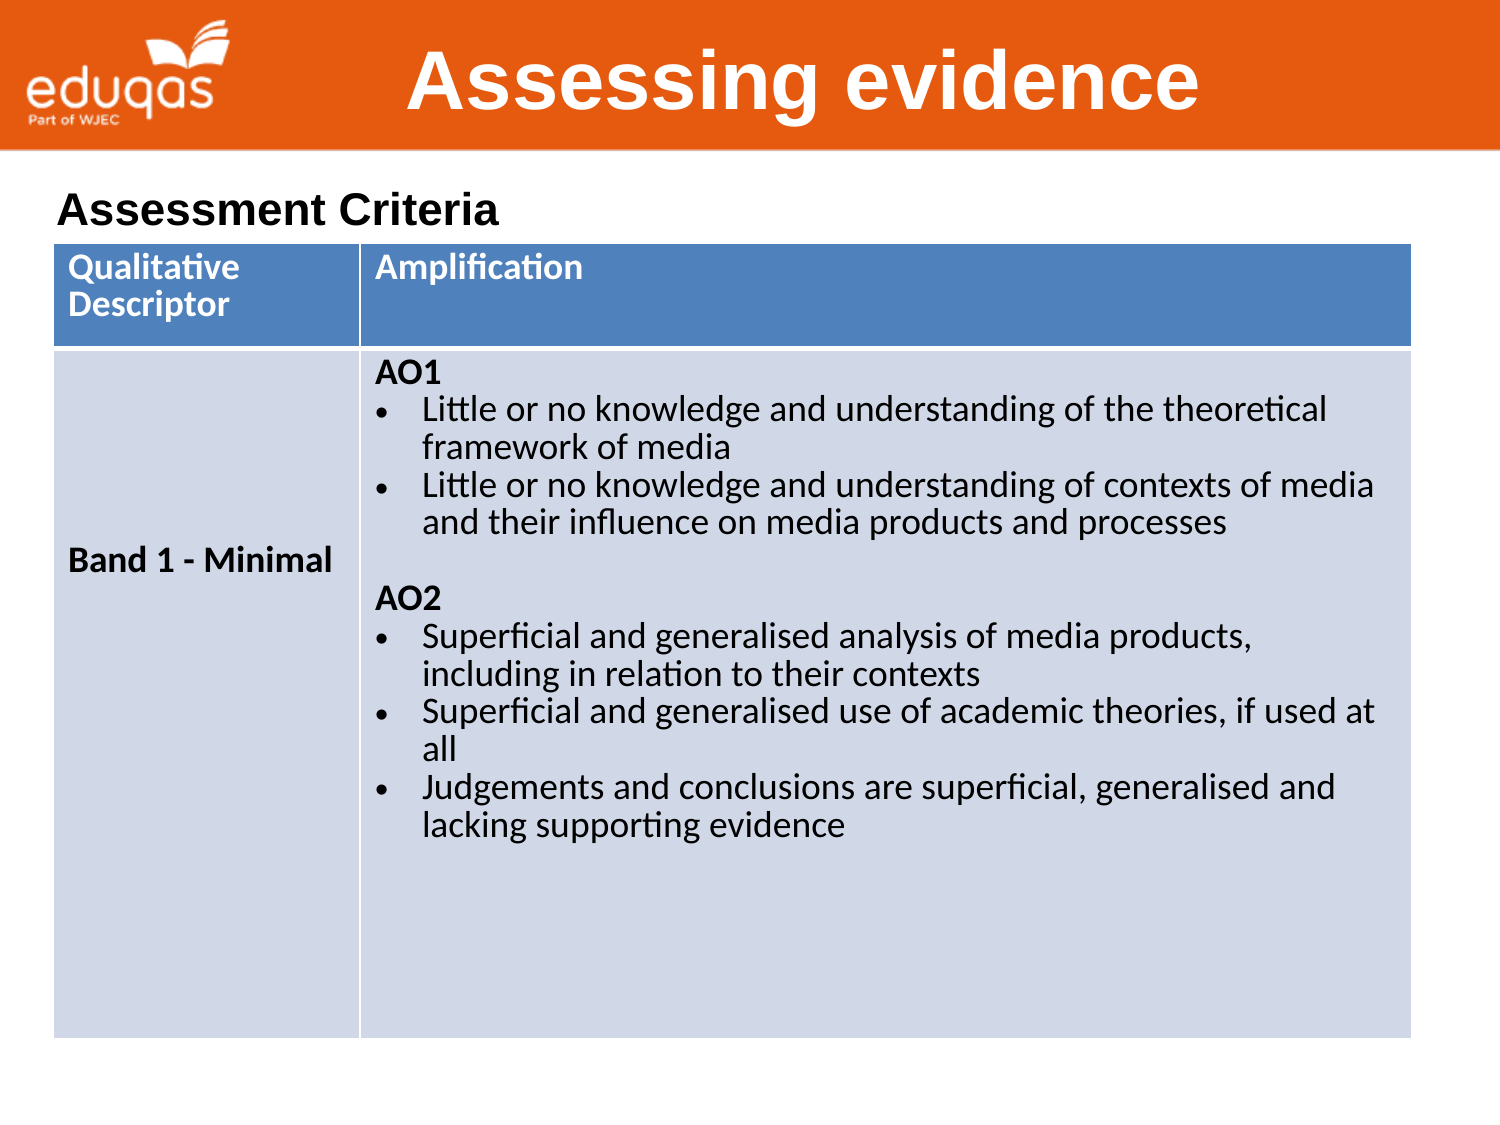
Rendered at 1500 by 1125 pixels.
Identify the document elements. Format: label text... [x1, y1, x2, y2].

table_header Amplification [361, 244, 1411, 346]
picture [0, 0, 1500, 215]
table_header Qualitative Descriptor [54, 244, 359, 346]
table_cell Band 1 - Minimal [54, 351, 359, 1038]
text_box Assessing evidence [181, 19, 1425, 172]
text_box Assessment Criteria [41, 172, 1447, 243]
table_cell AO1 Little or no knowledge and understanding of the theoretical framework of media Little or no knowledge and understanding of contexts of media and their influence on media products and processes AO2 Superficial and generalised analysis of media products, including in relation to their contexts Superficial and generalised use of academic theories, if used at all Judgements and conclusions are superficial, generalised and lacking supporting evidence [361, 351, 1411, 1038]
